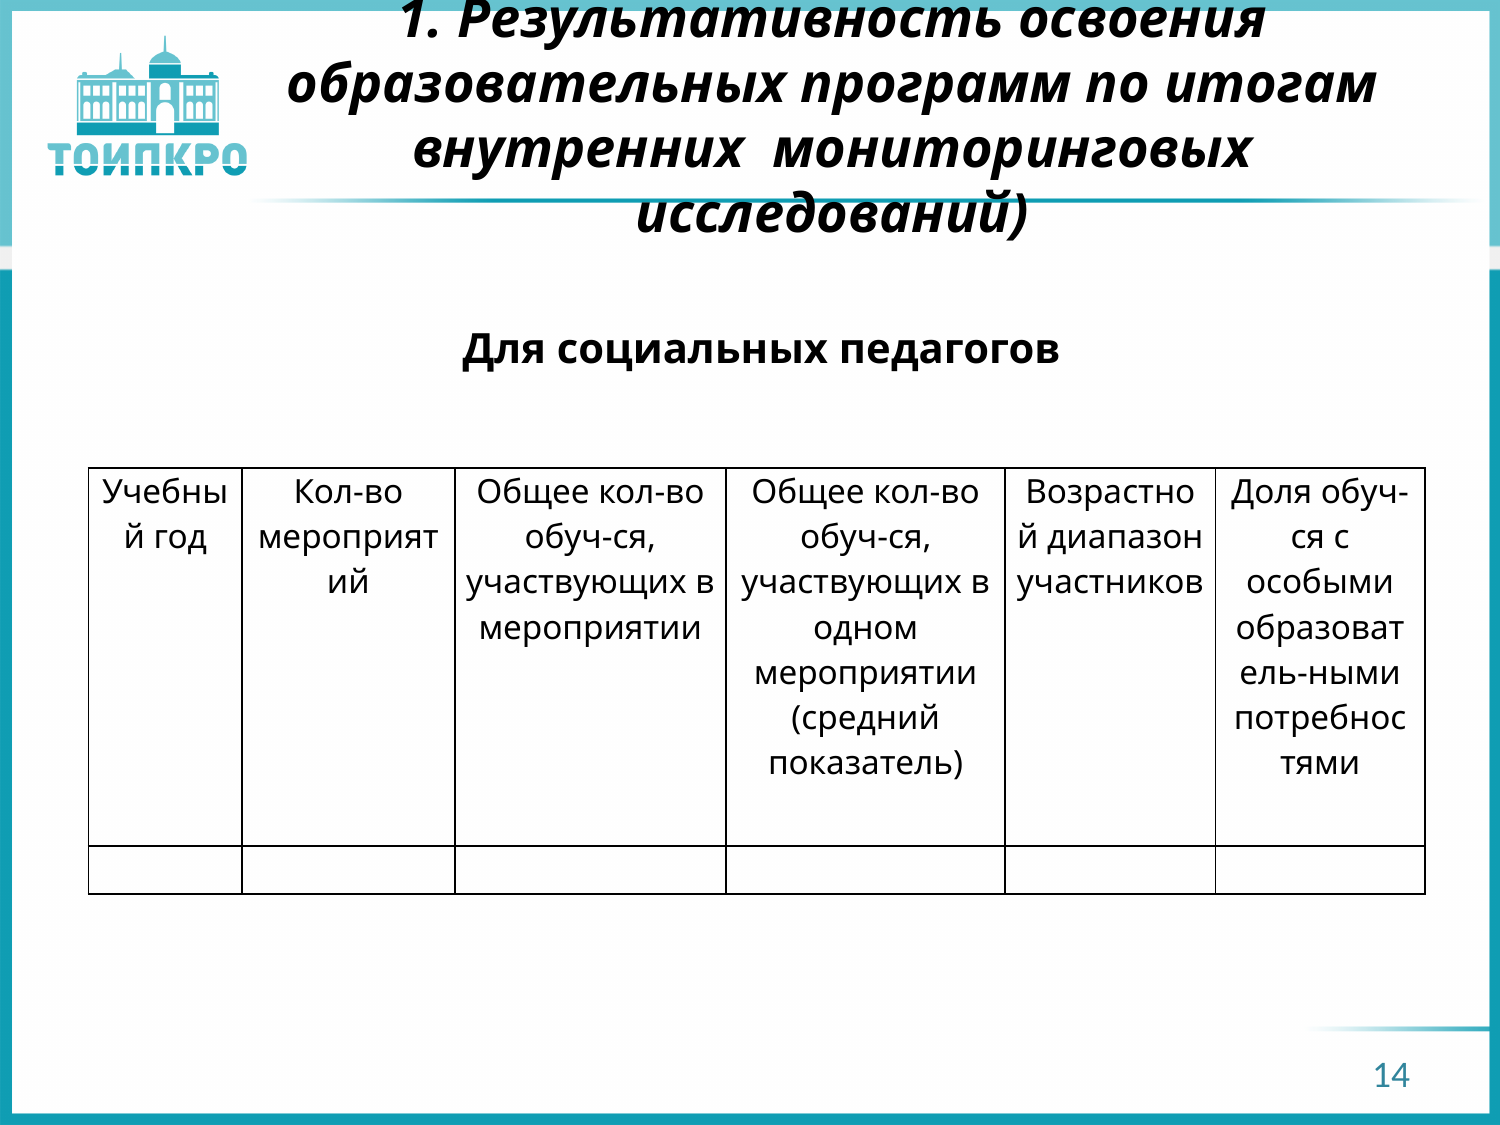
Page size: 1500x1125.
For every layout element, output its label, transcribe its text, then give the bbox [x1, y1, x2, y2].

table_header Общее кол-во обуч-ся, участвующих в мероприятии [456, 469, 725, 845]
table_cell [727, 847, 1004, 893]
text_box Для социальных педагогов [447, 314, 1076, 380]
slide_number 14 [1074, 1042, 1425, 1103]
picture [0, 0, 1500, 1125]
table_cell [456, 847, 725, 893]
table_header Возрастной диапазон участников [1006, 469, 1215, 845]
table_header Общее кол-во обуч-ся, участвующих в одном мероприятии (средний показатель) [727, 469, 1004, 845]
table_header Доля обуч-ся с особыми образователь-ными потребностями [1216, 469, 1424, 845]
table_cell [243, 847, 454, 893]
table_header Учебный год [89, 469, 241, 845]
title 1. Результативность освоения образовательных программ по итогам внутренних мониторинговых исследований) [218, 19, 1447, 209]
table_cell [1216, 847, 1424, 893]
table_cell [1006, 847, 1215, 893]
table_header Кол-во мероприятий [243, 469, 454, 845]
table_cell [89, 847, 241, 893]
